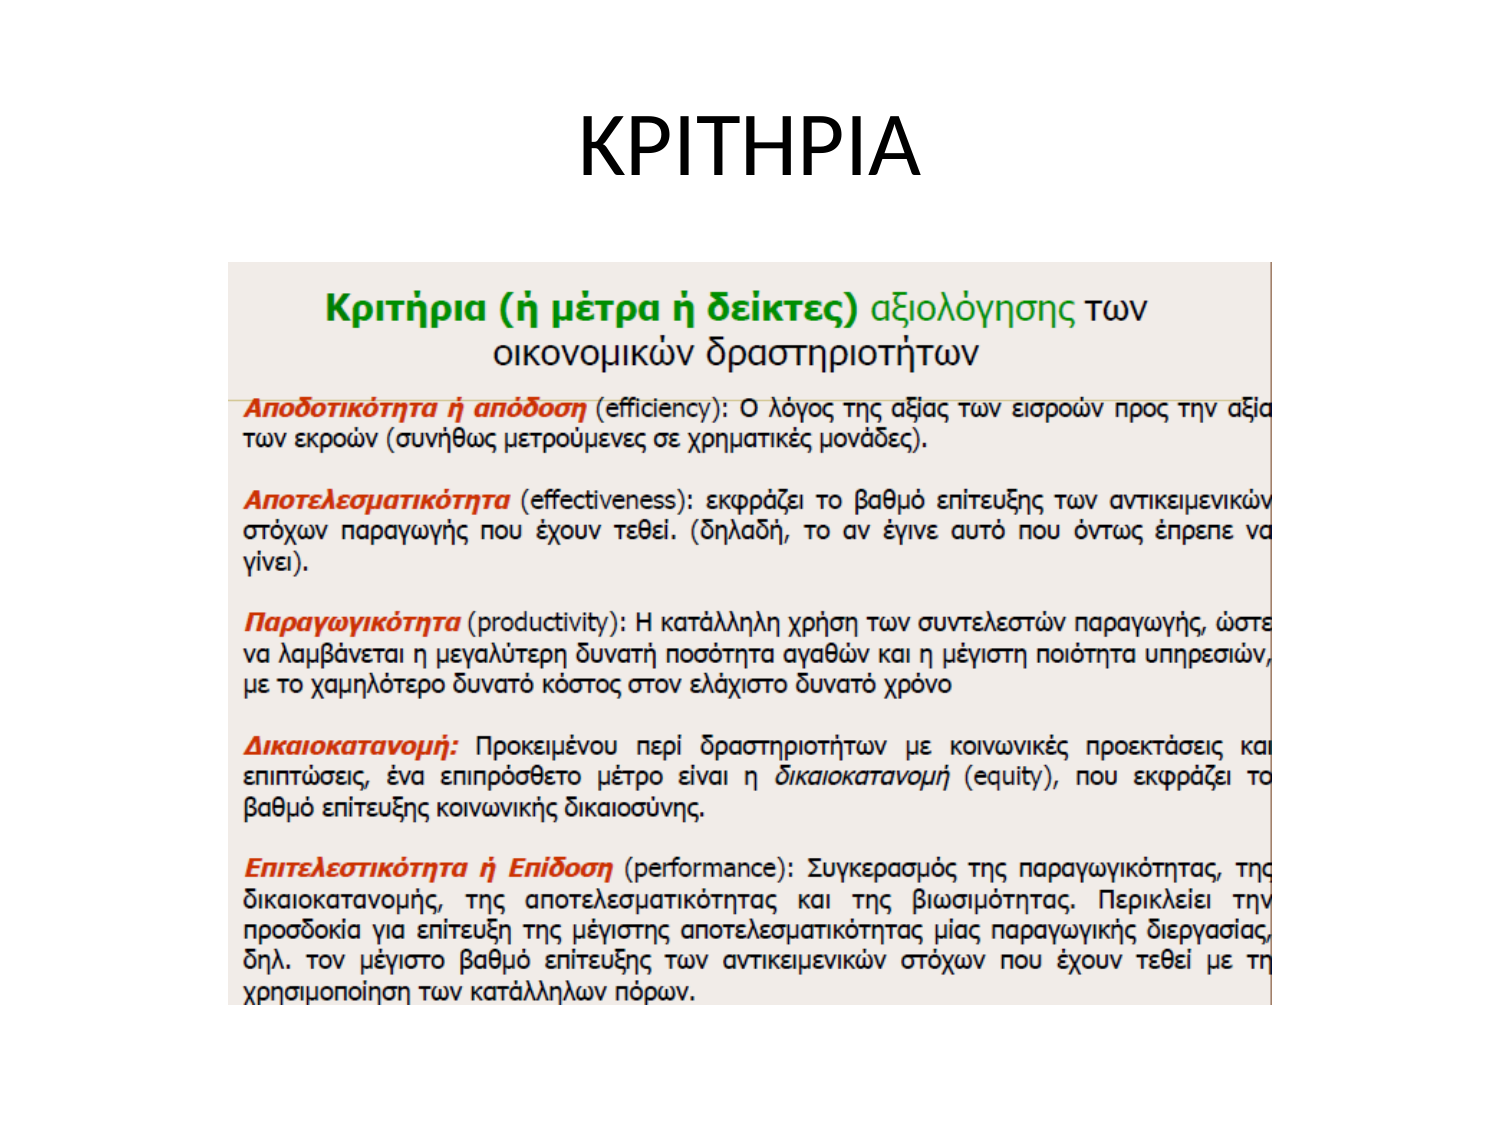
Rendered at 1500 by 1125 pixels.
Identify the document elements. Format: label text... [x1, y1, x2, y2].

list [227, 262, 1273, 1006]
title ΚΡΙΤΗΡΙΑ [75, 45, 1425, 233]
